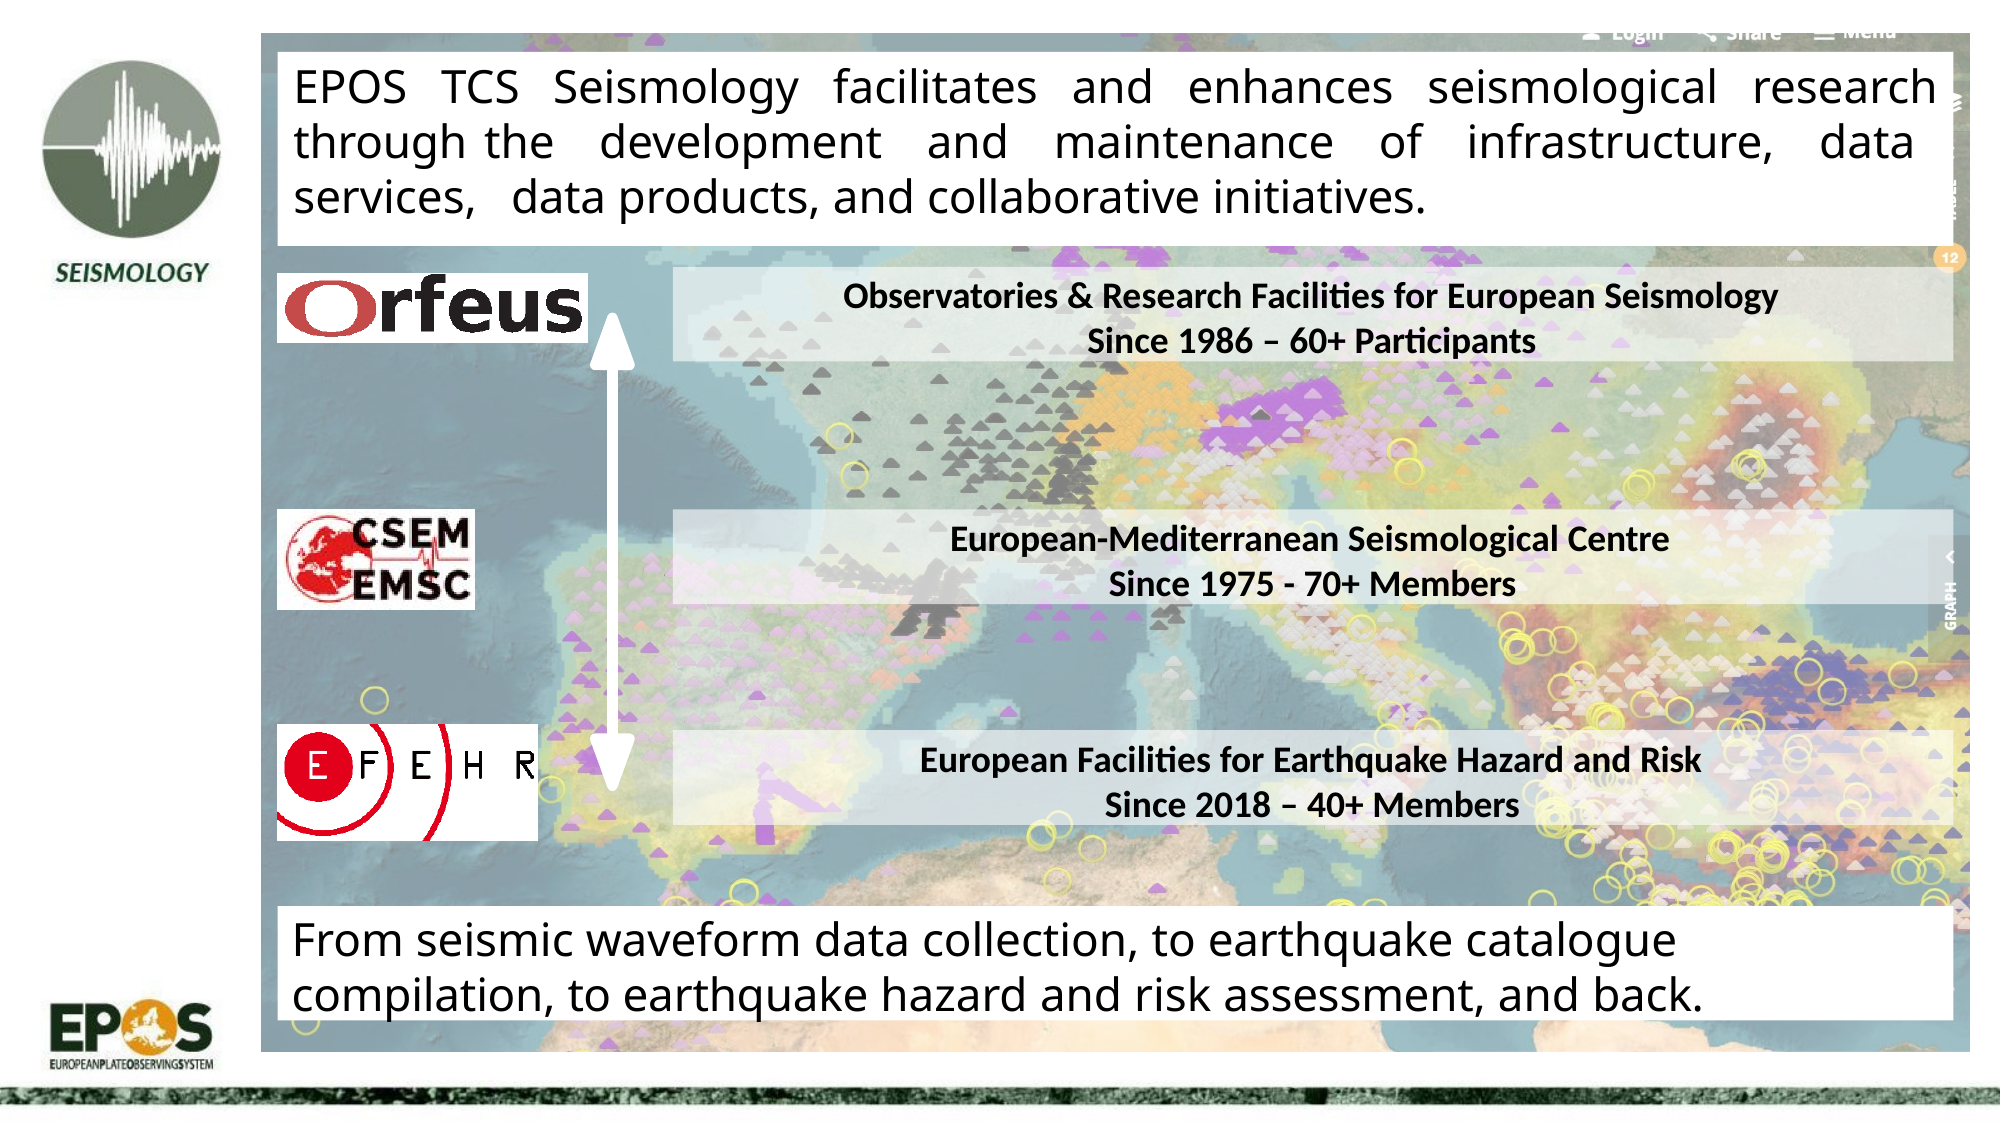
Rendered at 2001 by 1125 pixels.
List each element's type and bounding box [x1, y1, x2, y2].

picture [0, 33, 2000, 1122]
text_box [277, 273, 636, 841]
